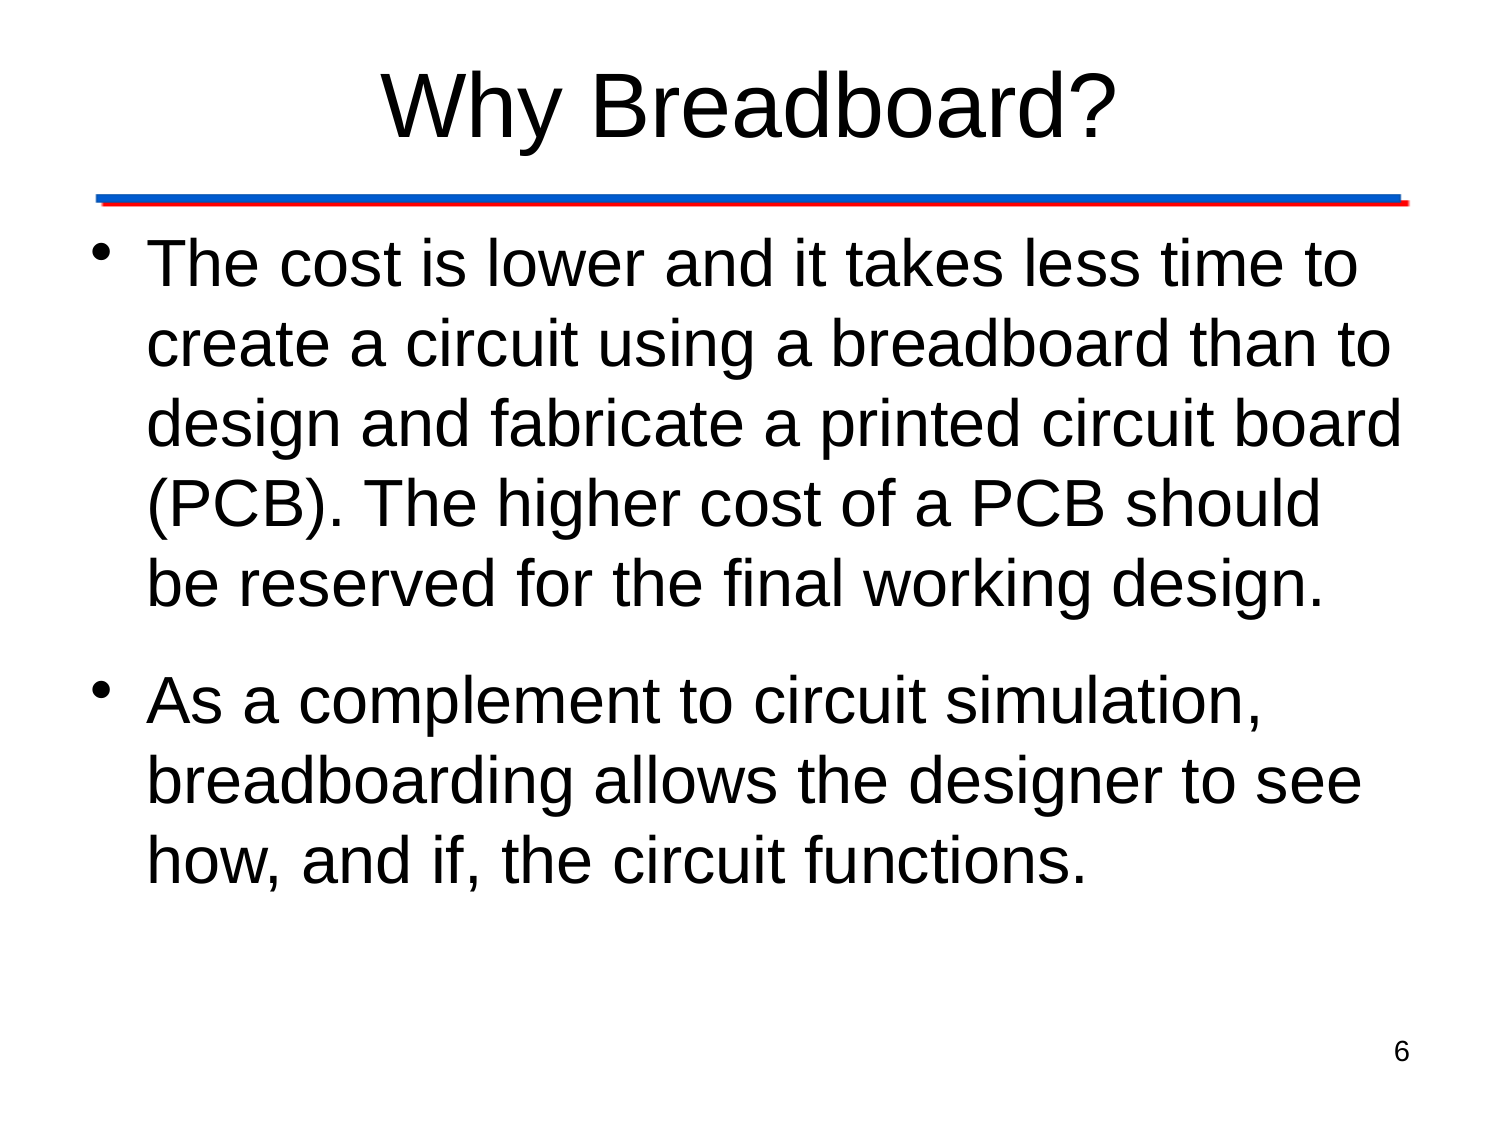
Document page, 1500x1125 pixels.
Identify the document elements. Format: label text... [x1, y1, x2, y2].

list The cost is lower and it takes less time to create a circuit using a breadboard than to design and fabricate a printed circuit board (PCB). The higher cost of a PCB should be reserved for the final working design. As a complement to circuit simulation, breadboarding allows the designer to see how, and if, the circuit functions. [75, 212, 1425, 1075]
picture [91, 202, 1412, 209]
slide_number 6 [1074, 1024, 1426, 1103]
title Why Breadboard? [0, 0, 1500, 202]
